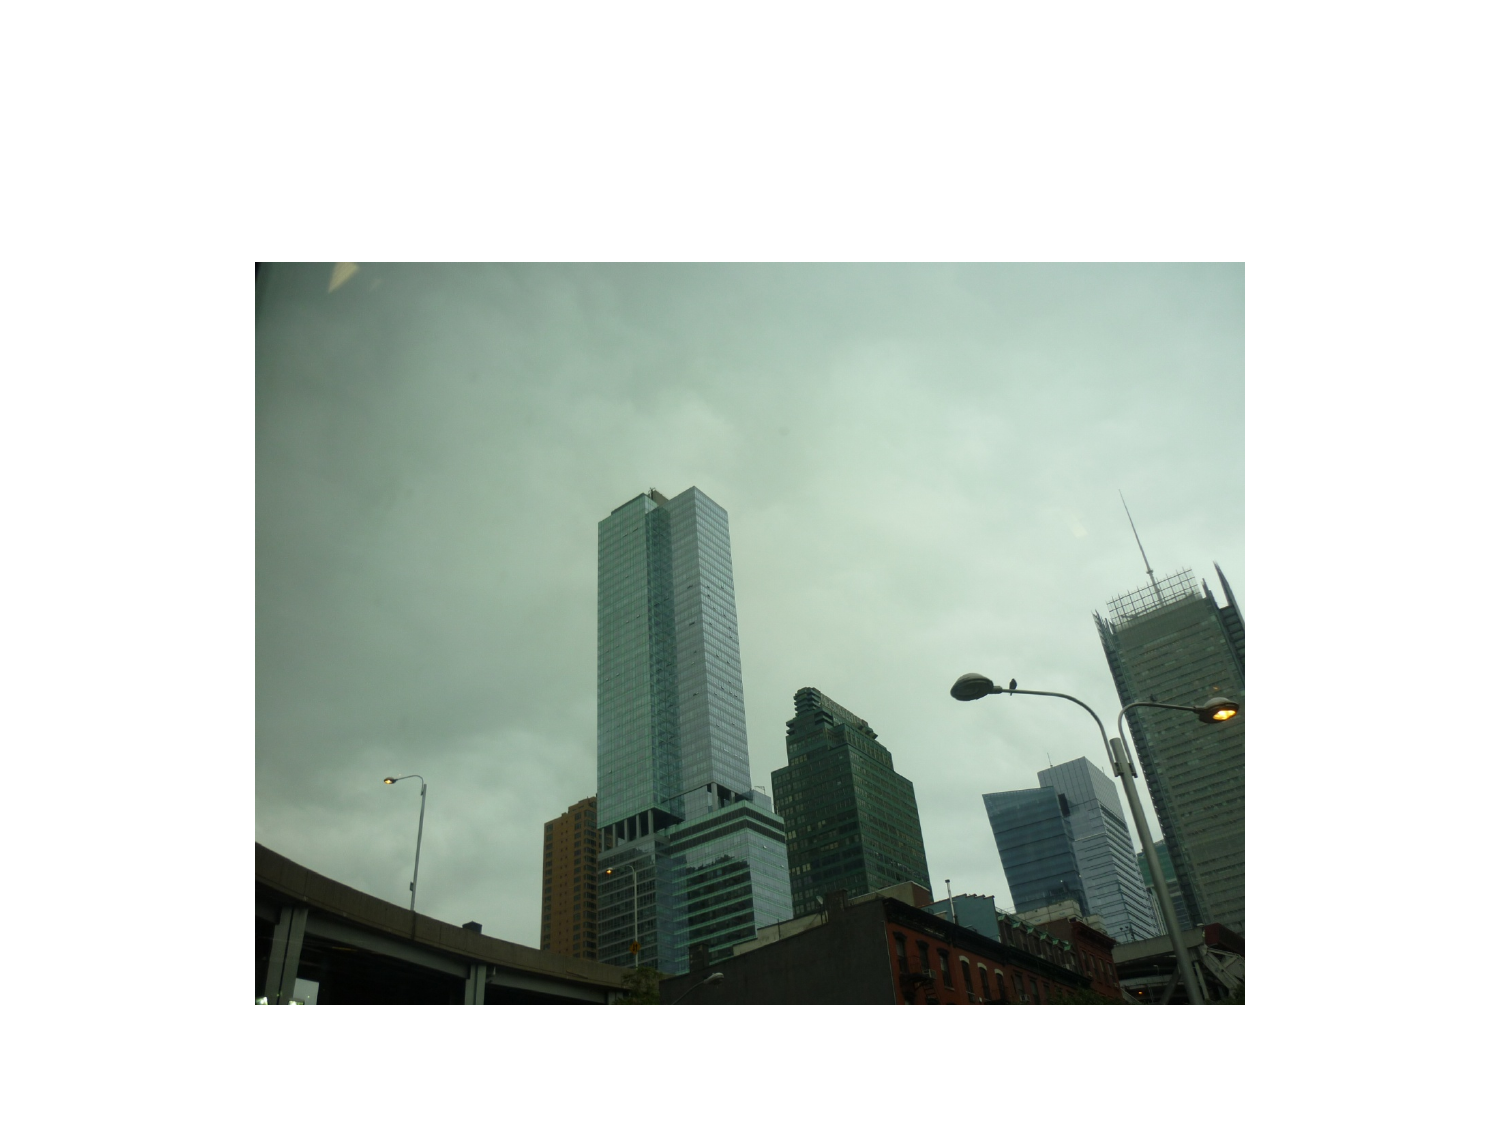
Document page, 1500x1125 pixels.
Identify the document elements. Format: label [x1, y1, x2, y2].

list [254, 262, 1246, 1006]
